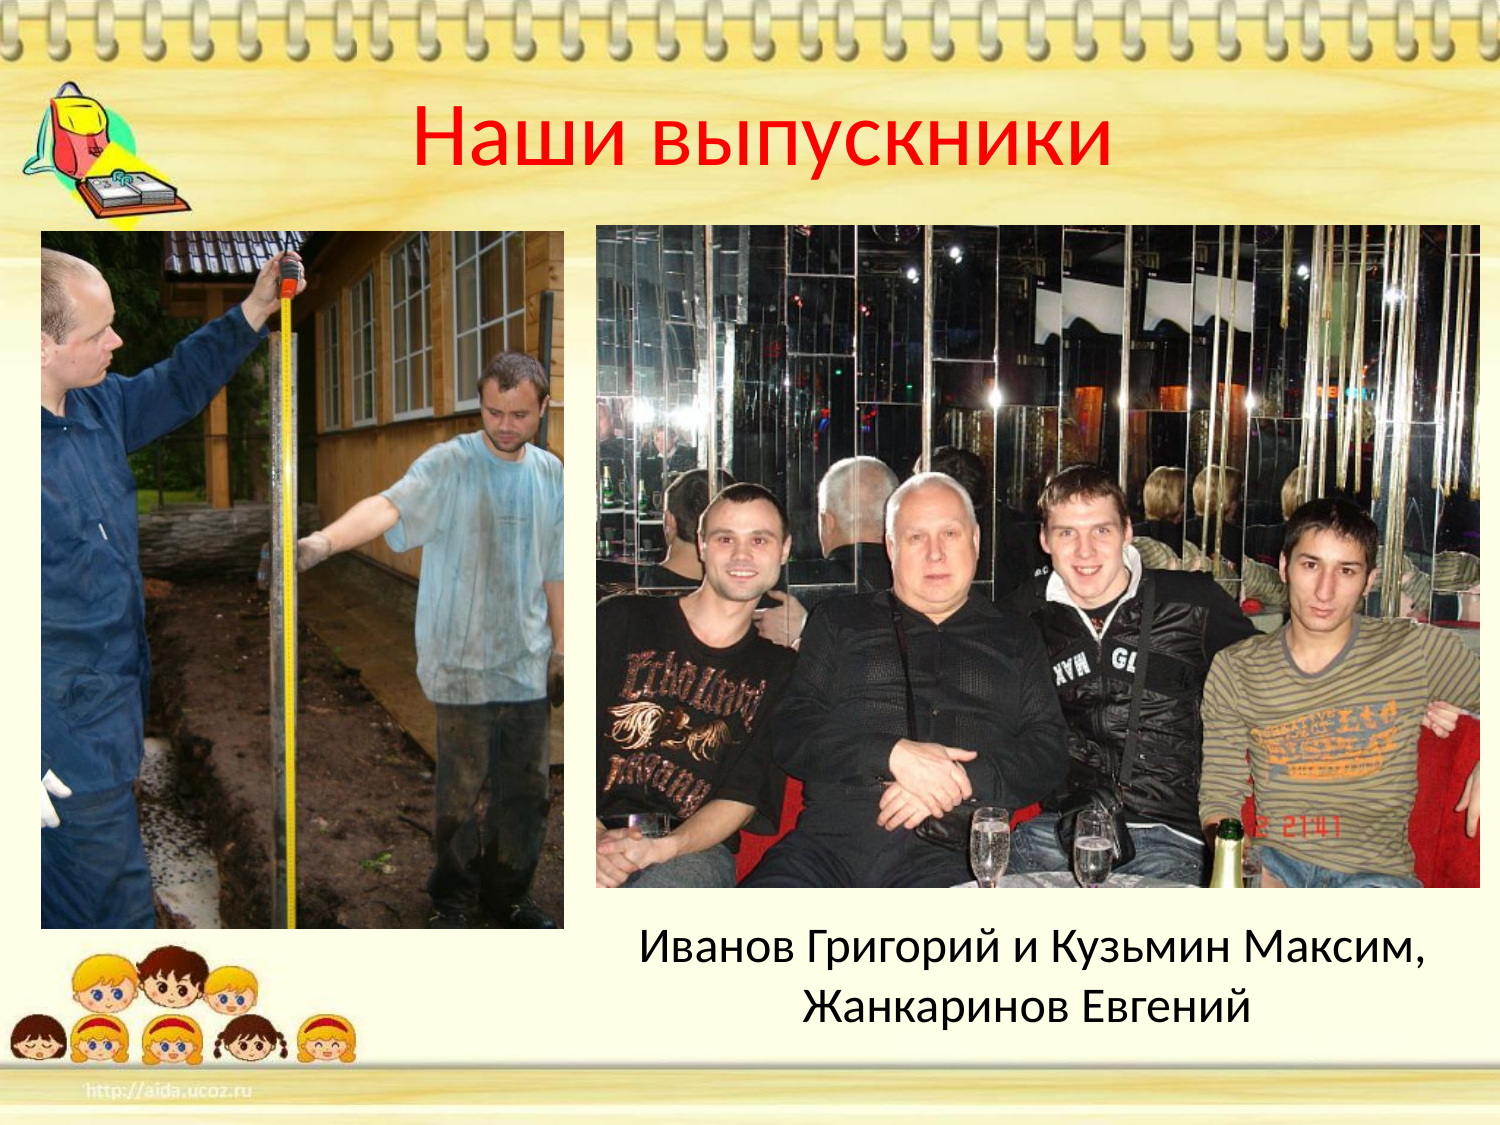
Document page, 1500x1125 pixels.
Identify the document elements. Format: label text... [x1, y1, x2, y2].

text_box Наши выпускники [149, 66, 1378, 191]
text_box Иванов Григорий и Кузьмин Максим, Жанкаринов Евгений [595, 905, 1470, 1040]
picture [0, 0, 1500, 1125]
